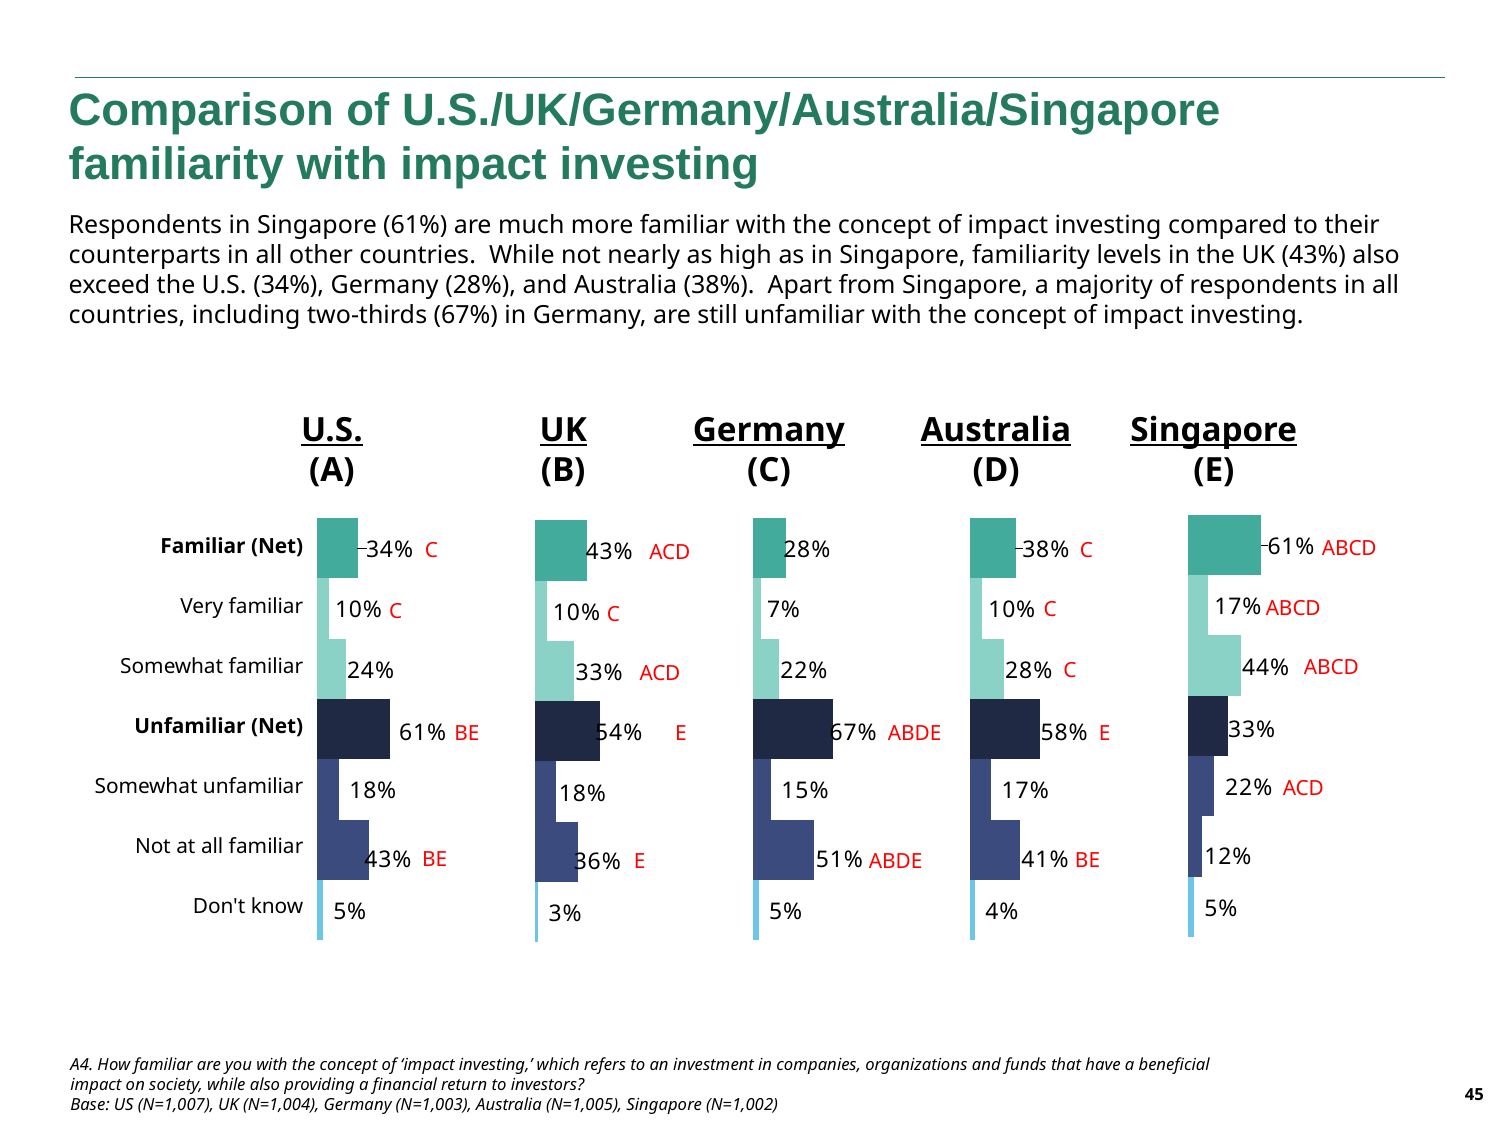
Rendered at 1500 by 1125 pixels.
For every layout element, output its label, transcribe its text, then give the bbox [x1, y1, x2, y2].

text_box Australia (D) [905, 400, 1087, 460]
text_box Respondents in Singapore (61%) are much more familiar with the concept of impact investing compared to their counterparts in all other countries. While not nearly as high as in Singapore, familiarity levels in the UK (43%) also exceed the U.S. (34%), Germany (28%), and Australia (38%). Apart from Singapore, a majority of respondents in all countries, including two-thirds (67%) in Germany, are still unfamiliar with the concept of impact investing. [53, 200, 1462, 336]
text_box Singapore (E) [1115, 400, 1313, 460]
table_cell Don't know [0, 875, 304, 935]
chart [306, 457, 1500, 1004]
slide_number 45 [1170, 1065, 1500, 1125]
table_cell Somewhat unfamiliar [0, 755, 304, 815]
text_box U.S. (A) [286, 400, 378, 496]
table_cell Somewhat familiar [0, 635, 304, 695]
text_box Germany (C) [678, 400, 860, 460]
table_cell Not at all familiar [0, 815, 304, 875]
table_cell Very familiar [0, 575, 304, 635]
text_box Comparison of U.S./UK/Germany/Australia/Singapore familiarity with impact investing [53, 72, 1460, 197]
text_box UK (B) [524, 400, 602, 460]
table_header Familiar (Net) [0, 515, 304, 575]
table_cell Unfamiliar (Net) [0, 695, 304, 755]
list A4. How familiar are you with the concept of ‘impact investing,’ which refers to an investment in companies, organizations and funds that have a beneficial impact on society, while also providing a financial return to investors? Base: US (N=1,007), UK (N=1,004), Germany (N=1,003), Australia (N=1,005), Singapore (N=1,002) [63, 1057, 1273, 1122]
